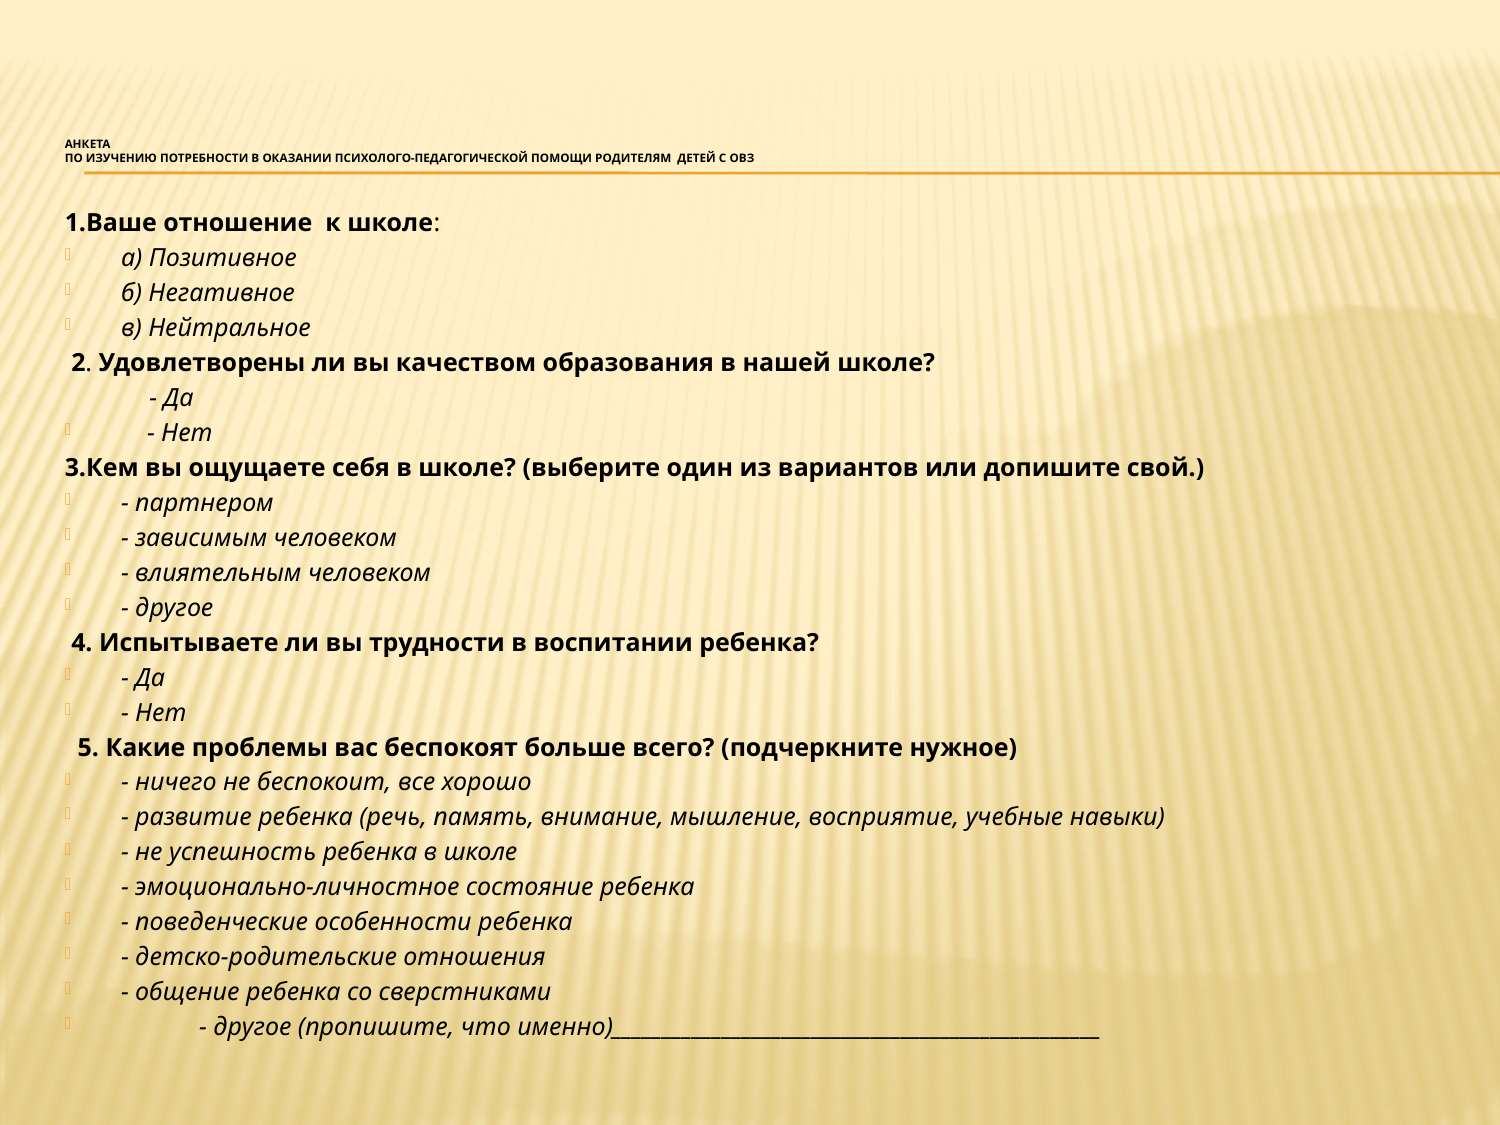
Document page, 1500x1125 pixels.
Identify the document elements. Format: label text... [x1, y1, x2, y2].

list 1.Ваше отношение к школе: а) Позитивное б) Негативное в) Нейтральное 2. Удовлетворены ли вы качеством образования в нашей школе? - Да - Нет 3.Кем вы ощущаете себя в школе? (выберите один из вариантов или допишите свой.) - партнером - зависимым человеком - влиятельным человеком - другое 4. Испытываете ли вы трудности в воспитании ребенка? - Да - Нет 5. Какие проблемы вас беспокоят больше всего? (подчеркните нужное) - ничего не беспокоит, все хорошо - развитие ребенка (речь, память, внимание, мышление, восприятие, учебные навыки) - не успешность ребенка в школе - эмоционально-личностное состояние ребенка - поведенческие особенности ребенка - детско-родительские отношения - общение ребенка со сверстниками - другое (пропишите, что именно)_________________________________________________ [50, 199, 1475, 1125]
title Анкета по изучению потребности в оказании психолого-педагогической помощи родителям детей с овз [50, 128, 1475, 199]
